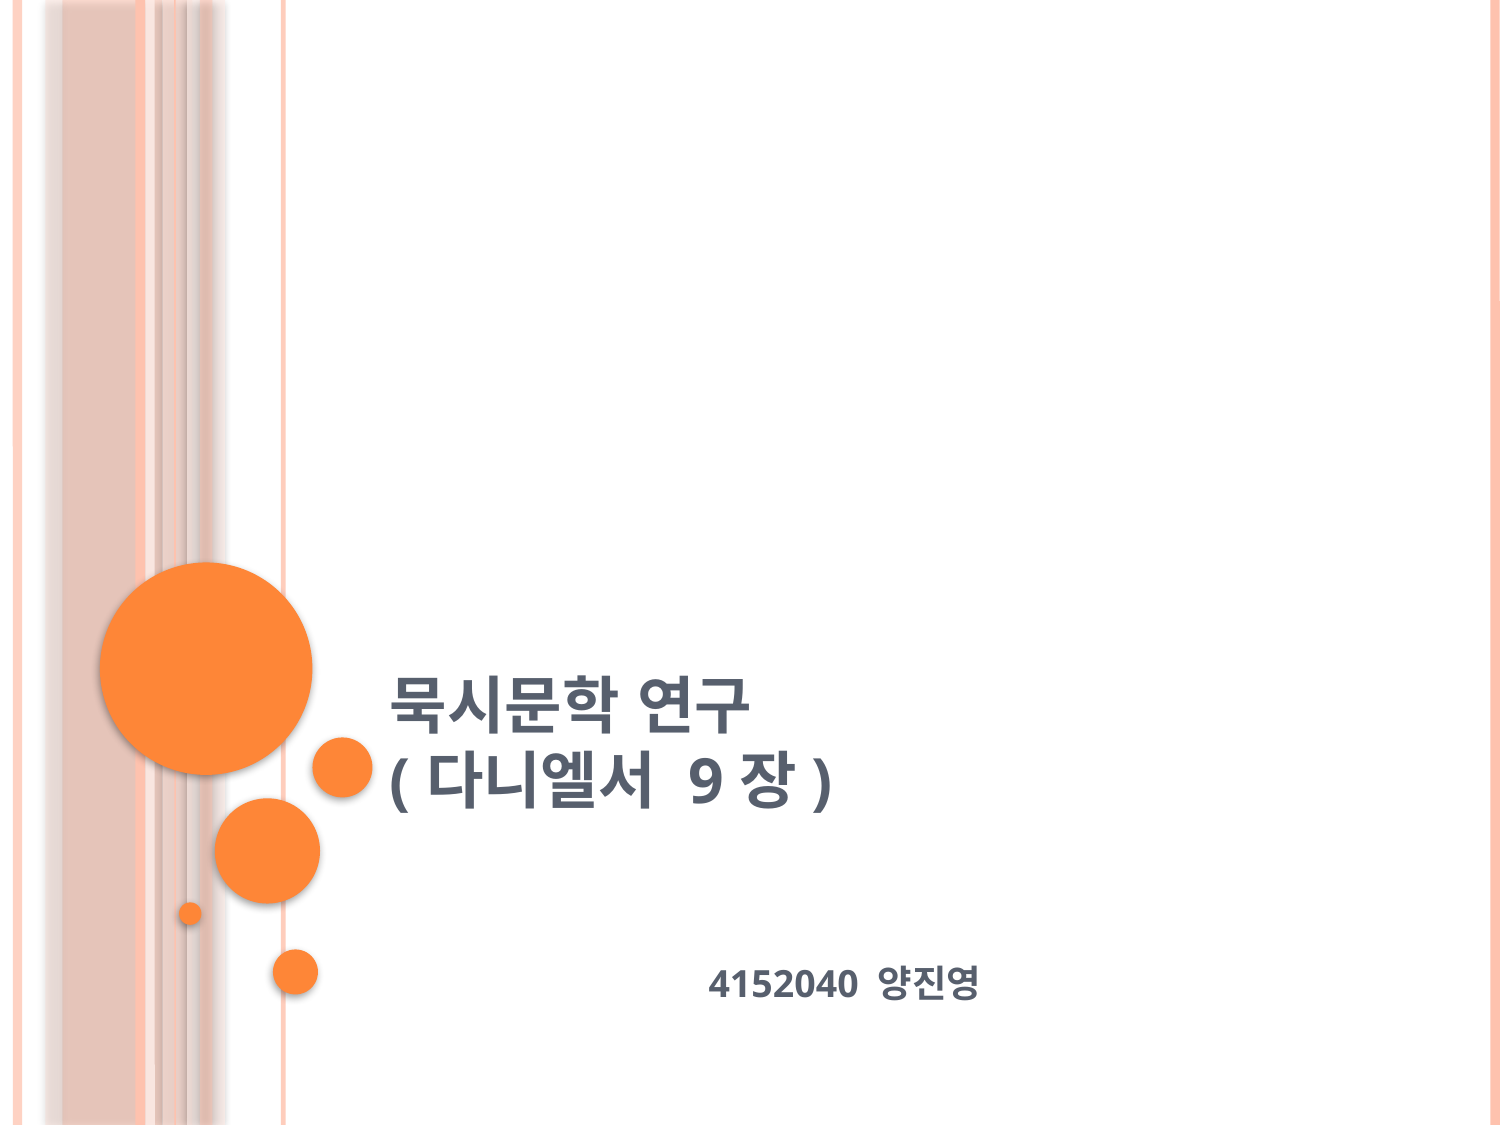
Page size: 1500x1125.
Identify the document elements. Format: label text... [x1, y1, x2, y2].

title 묵시문학 연구 (다니엘서 9장) [375, 512, 1388, 824]
subtitle 4152040 양진영 [450, 837, 1500, 1125]
